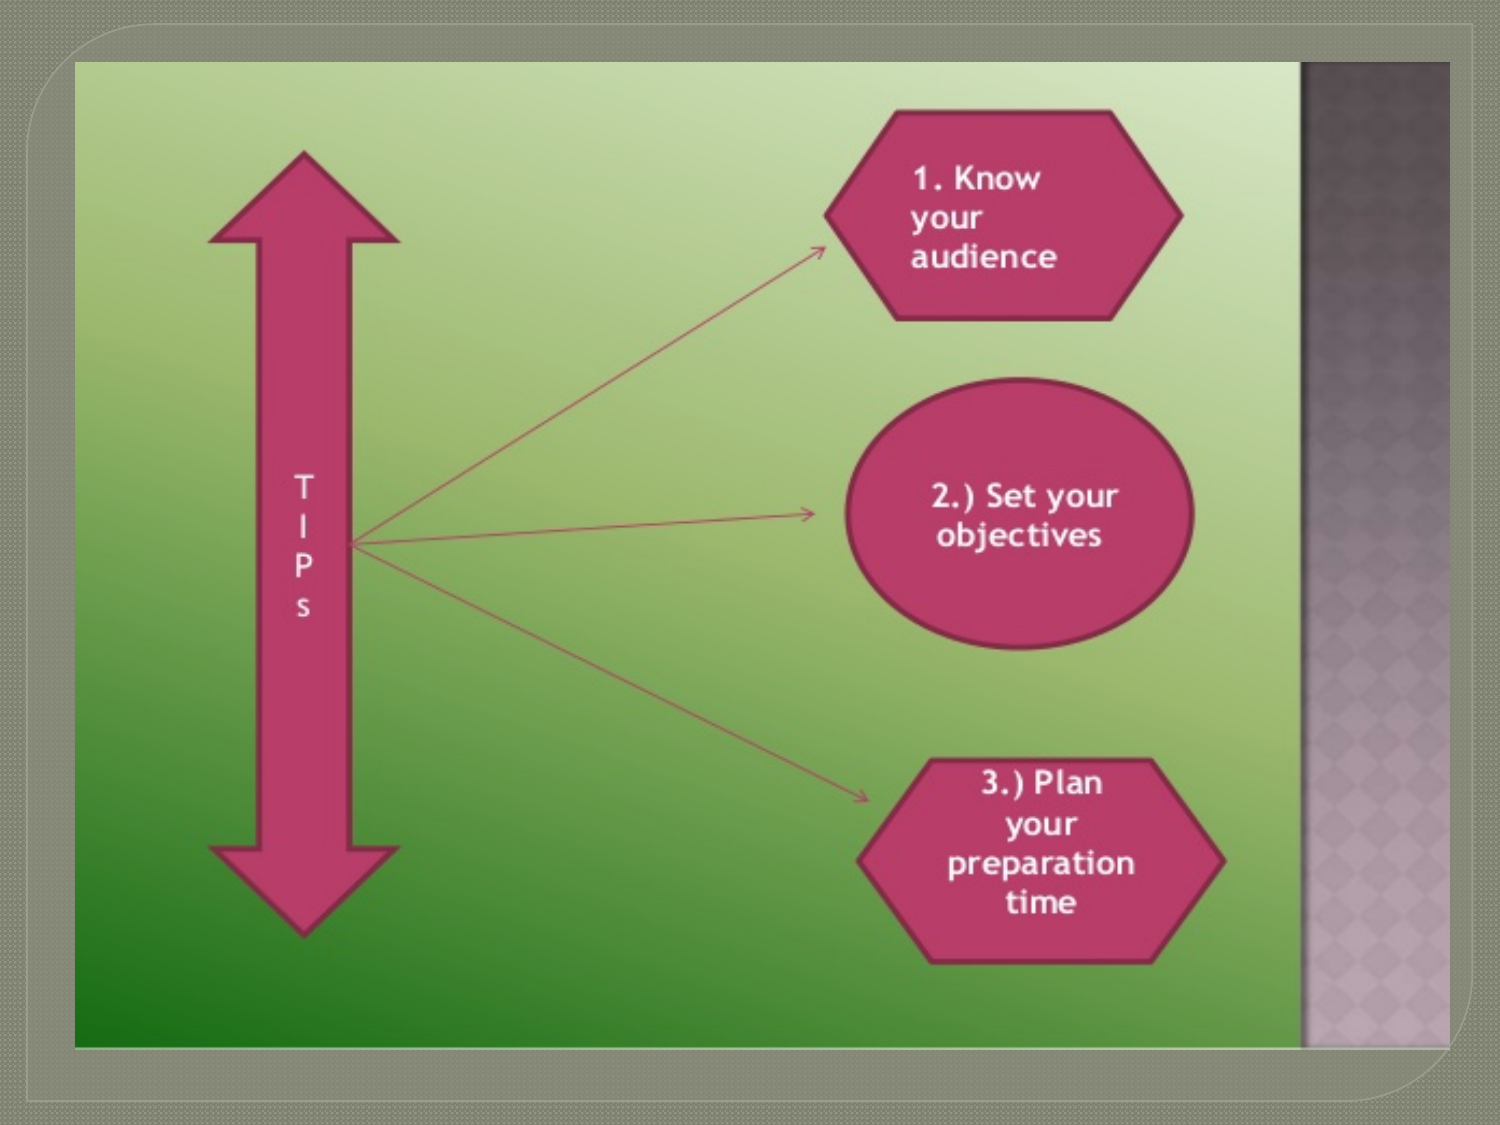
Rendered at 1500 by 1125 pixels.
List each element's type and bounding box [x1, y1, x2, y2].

list [74, 62, 1451, 1051]
